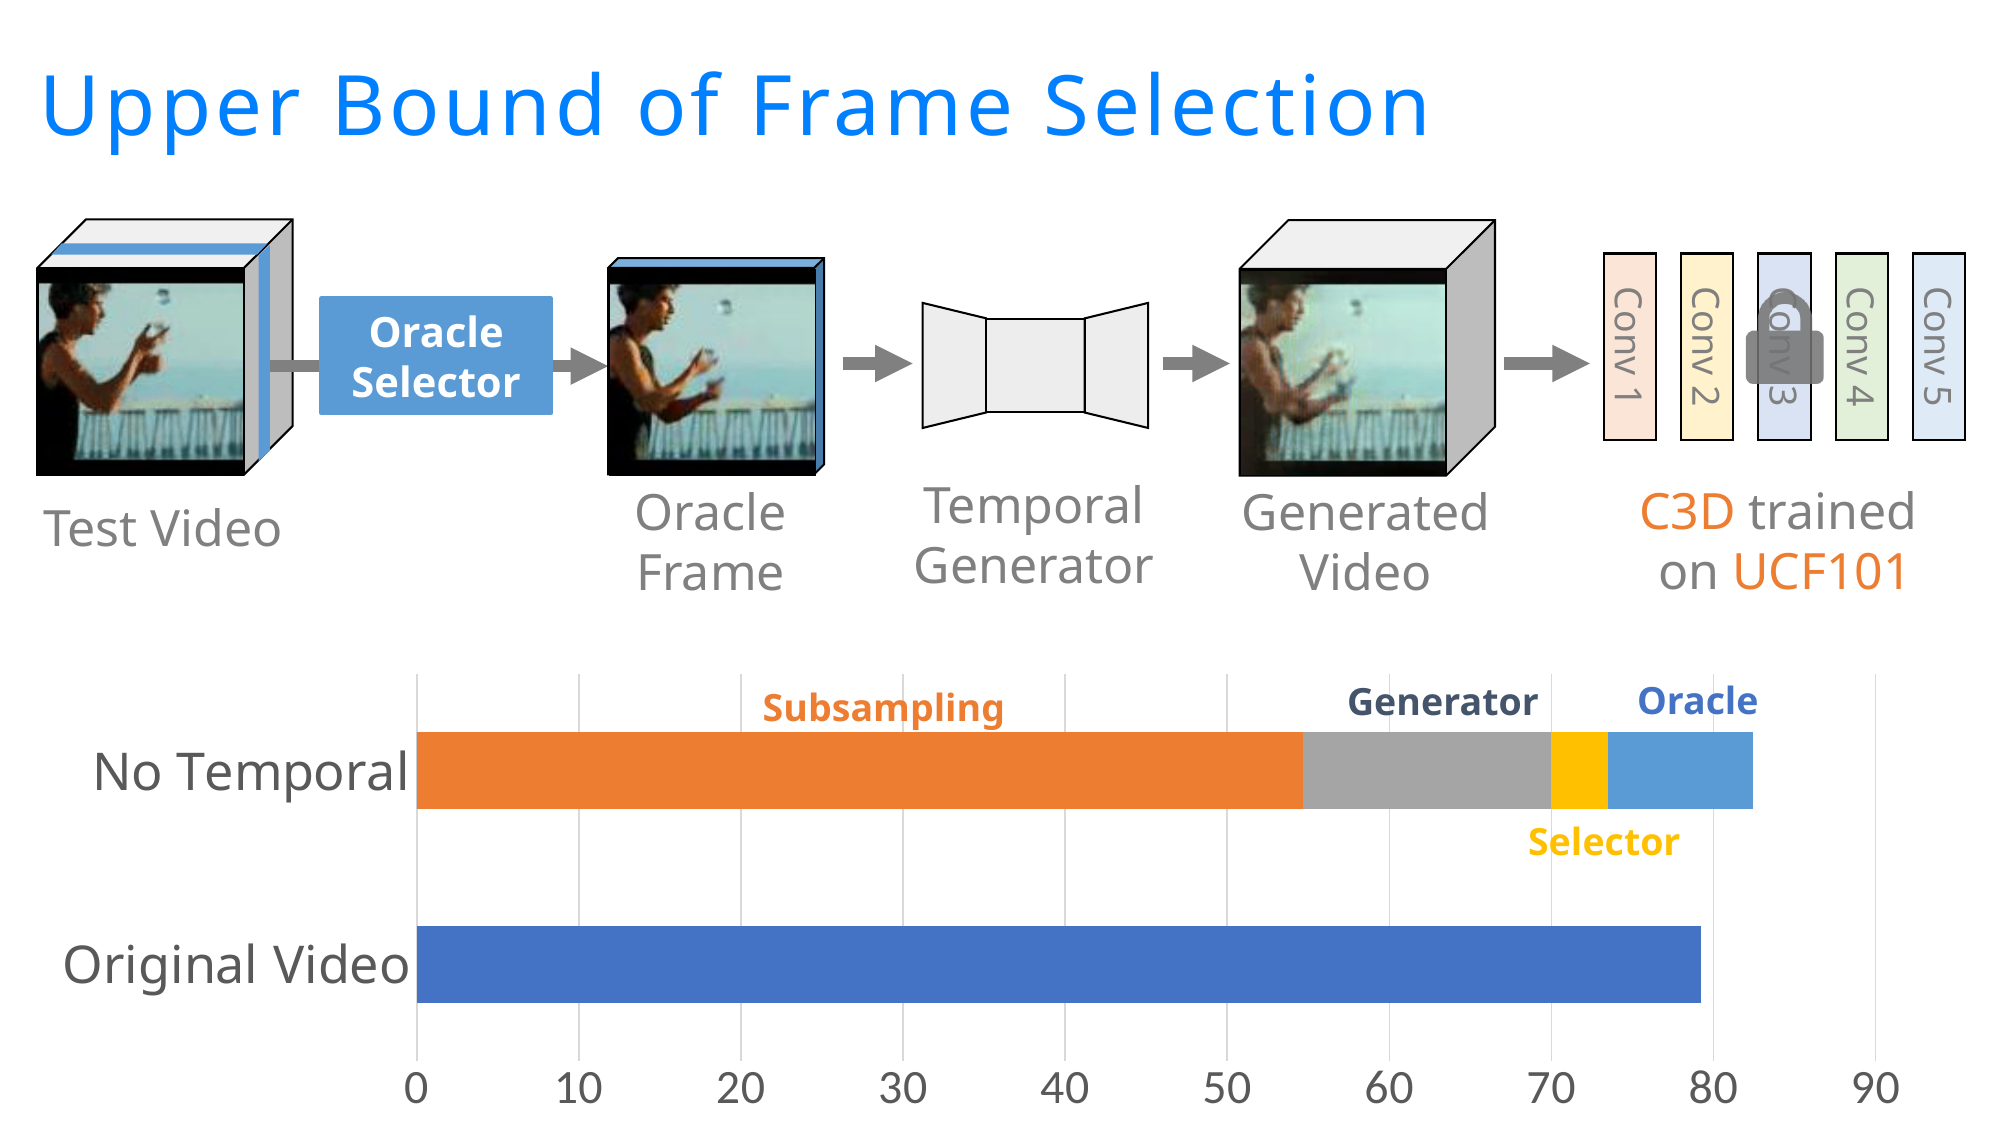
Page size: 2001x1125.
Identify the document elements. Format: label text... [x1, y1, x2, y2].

text_box Temporal Generator [862, 466, 1206, 601]
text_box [922, 302, 1149, 428]
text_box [1603, 253, 1966, 441]
text_box Test Video [28, 488, 299, 564]
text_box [37, 219, 293, 475]
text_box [1239, 220, 1495, 476]
picture [1738, 292, 1831, 384]
chart [24, 664, 1940, 1125]
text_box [582, 258, 839, 609]
title Upper Bound of Frame Selection [24, 0, 1939, 218]
text_box Generated Video [1226, 473, 1506, 608]
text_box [269, 298, 582, 415]
text_box C3D trained on UCF101 [1595, 471, 1975, 607]
